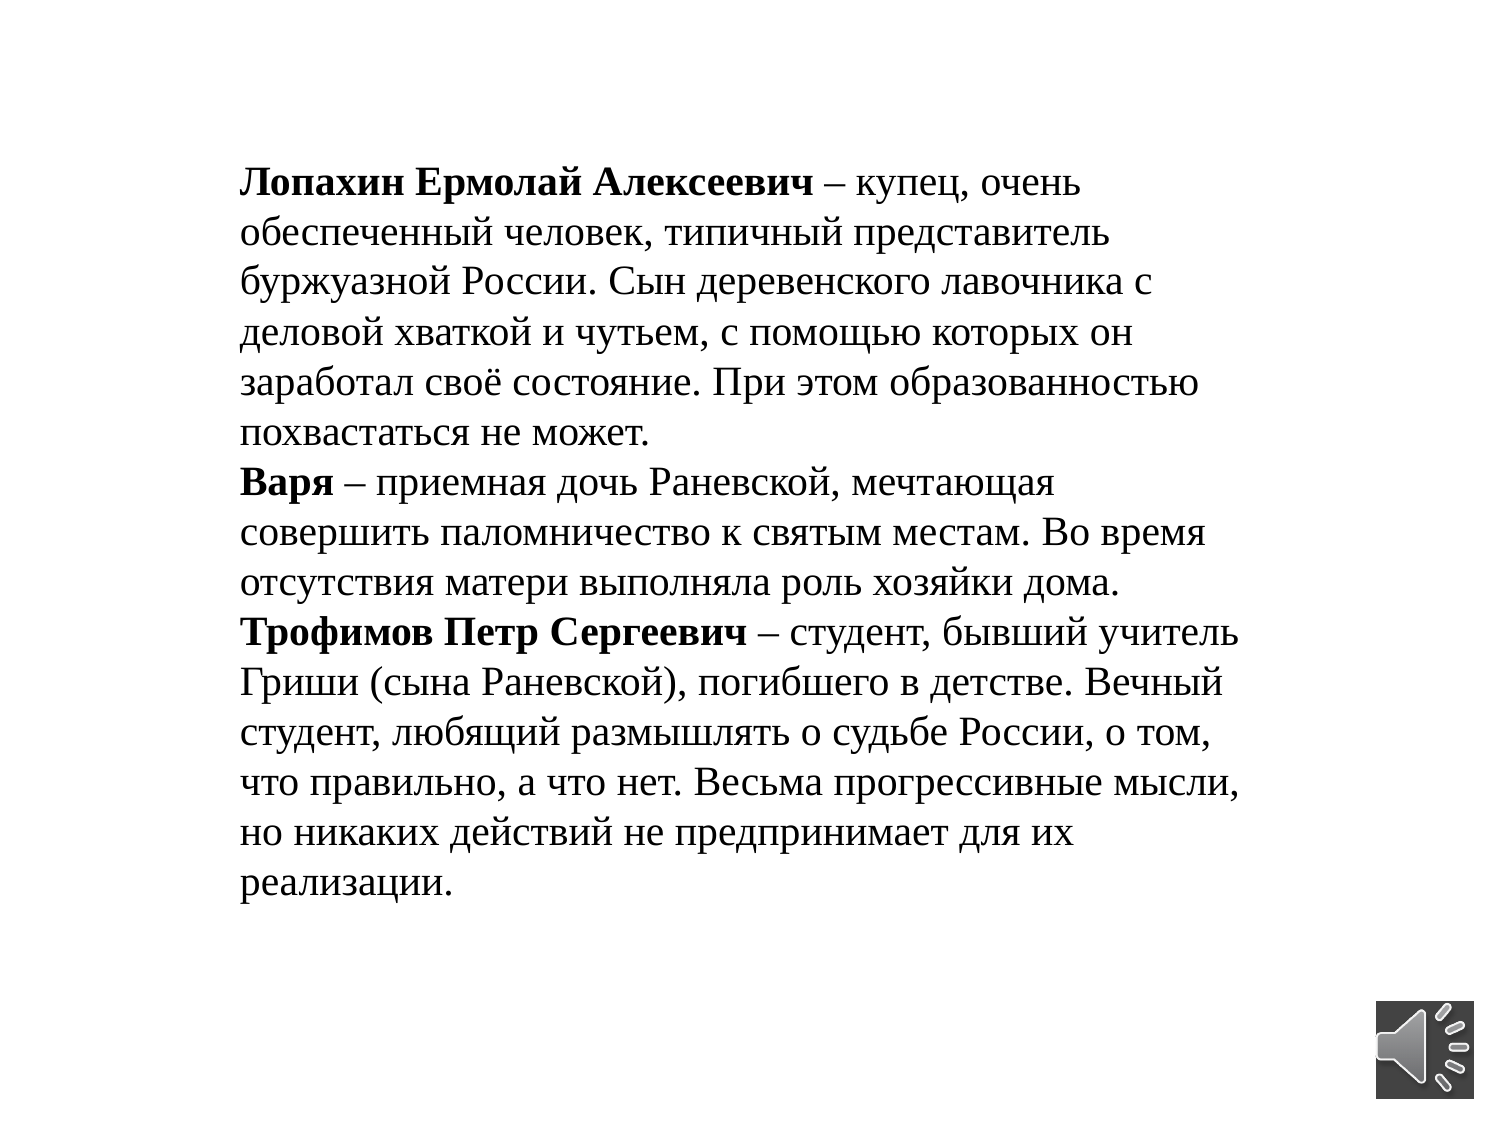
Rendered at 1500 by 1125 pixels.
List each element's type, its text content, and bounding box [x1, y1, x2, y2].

text_box Лопахин Ермолай Алексеевич – купец, очень обеспеченный человек, типичный представитель буржуазной России. Сын деревенского лавочника с деловой хваткой и чутьем, с помощью которых он заработал своё состояние. При этом образованностью похвастаться не может. Варя – приемная дочь Раневской, мечтающая совершить паломничество к святым местам. Во время отсутствия матери выполняла роль хозяйки дома. Трофимов Петр Сергеевич – студент, бывший учитель Гриши (сына Раневской), погибшего в детстве. Вечный студент, любящий размышлять о судьбе России, о том, что правильно, а что нет. Весьма прогрессивные мысли, но никаких действий не предпринимает для их реализации. [224, 145, 1263, 911]
picture [1374, 999, 1476, 1101]
